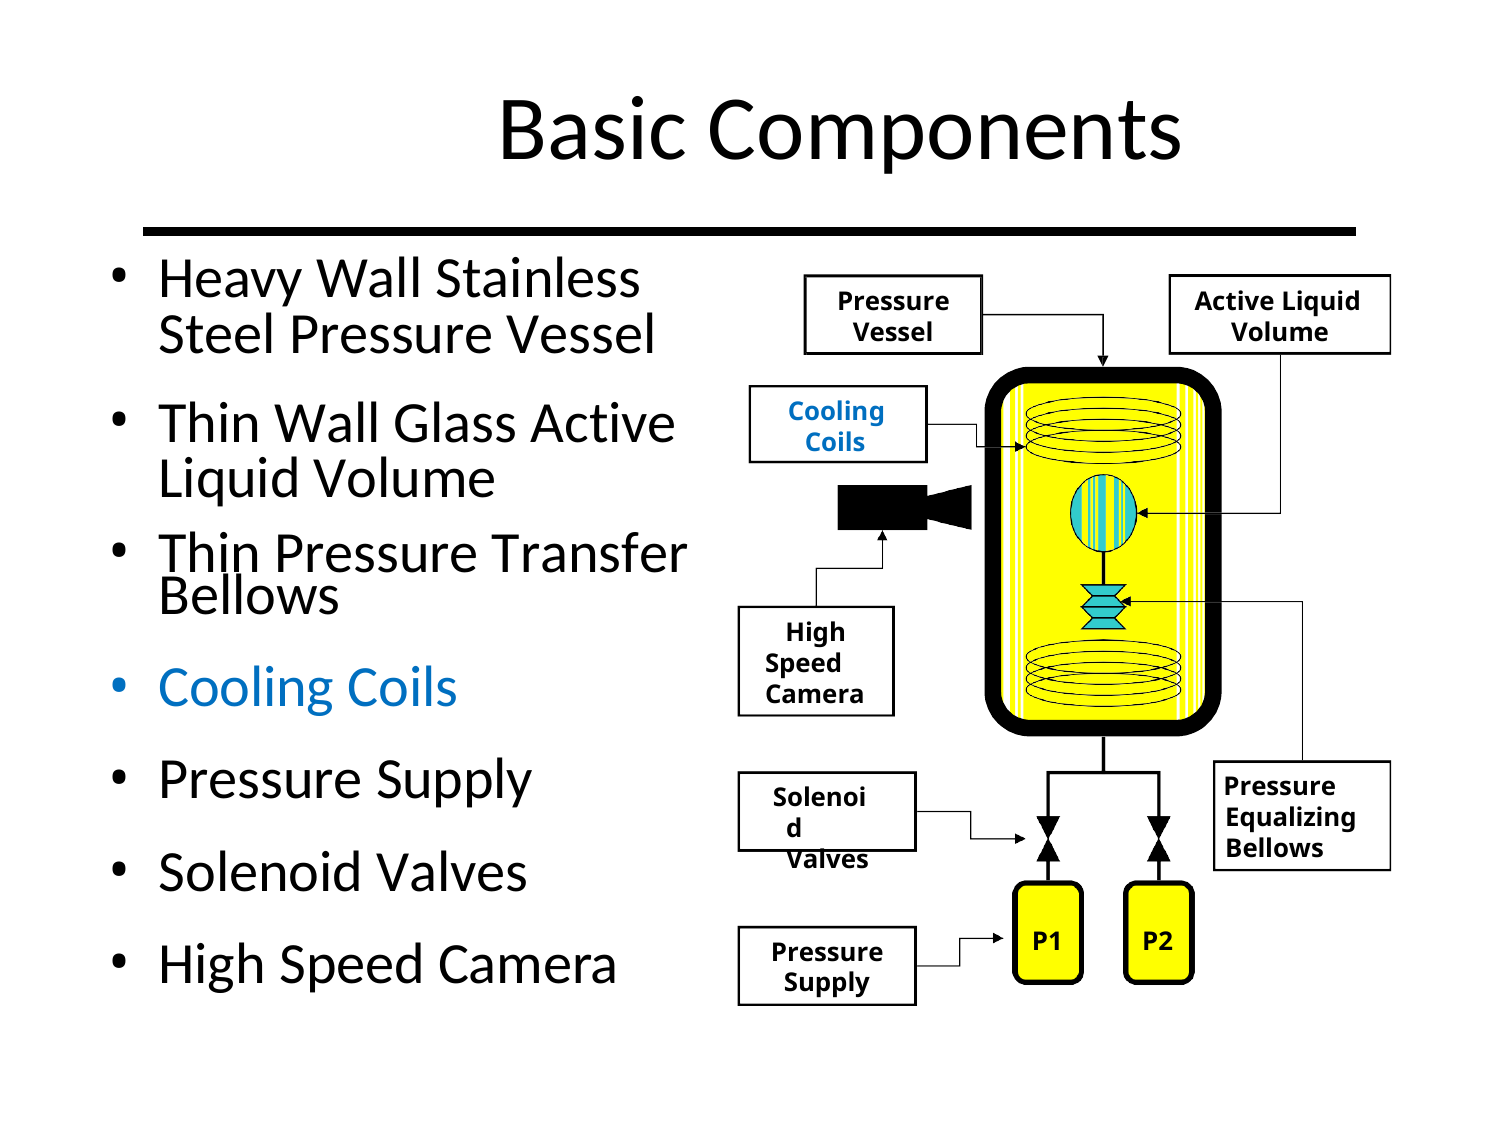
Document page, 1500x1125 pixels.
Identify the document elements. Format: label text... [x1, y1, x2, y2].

text_box [983, 313, 1109, 367]
title Basic Components [88, 28, 1280, 217]
text_box Active Liquid Volume [1192, 284, 1366, 347]
text_box Pressure Vessel [835, 284, 952, 347]
list Heavy Wall Stainless Steel Pressure Vessel Thin Wall Glass Active Liquid Volume Thin Pressure Transfer Bellows Cooling Coils Pressure Supply Solenoid Valves High Speed Camera [107, 252, 692, 995]
text_box Pressure Supply [769, 935, 886, 998]
text_box [803, 274, 984, 355]
text_box Cooling Coils [786, 394, 890, 457]
text_box P2 [1140, 924, 1176, 956]
text_box High Speed Camera [763, 615, 869, 709]
text_box Pressure Equalizing Bellows [1221, 769, 1437, 863]
text_box P1 [1030, 924, 1066, 956]
text_box Solenoid Valves [771, 781, 884, 874]
text_box [737, 274, 1392, 1006]
